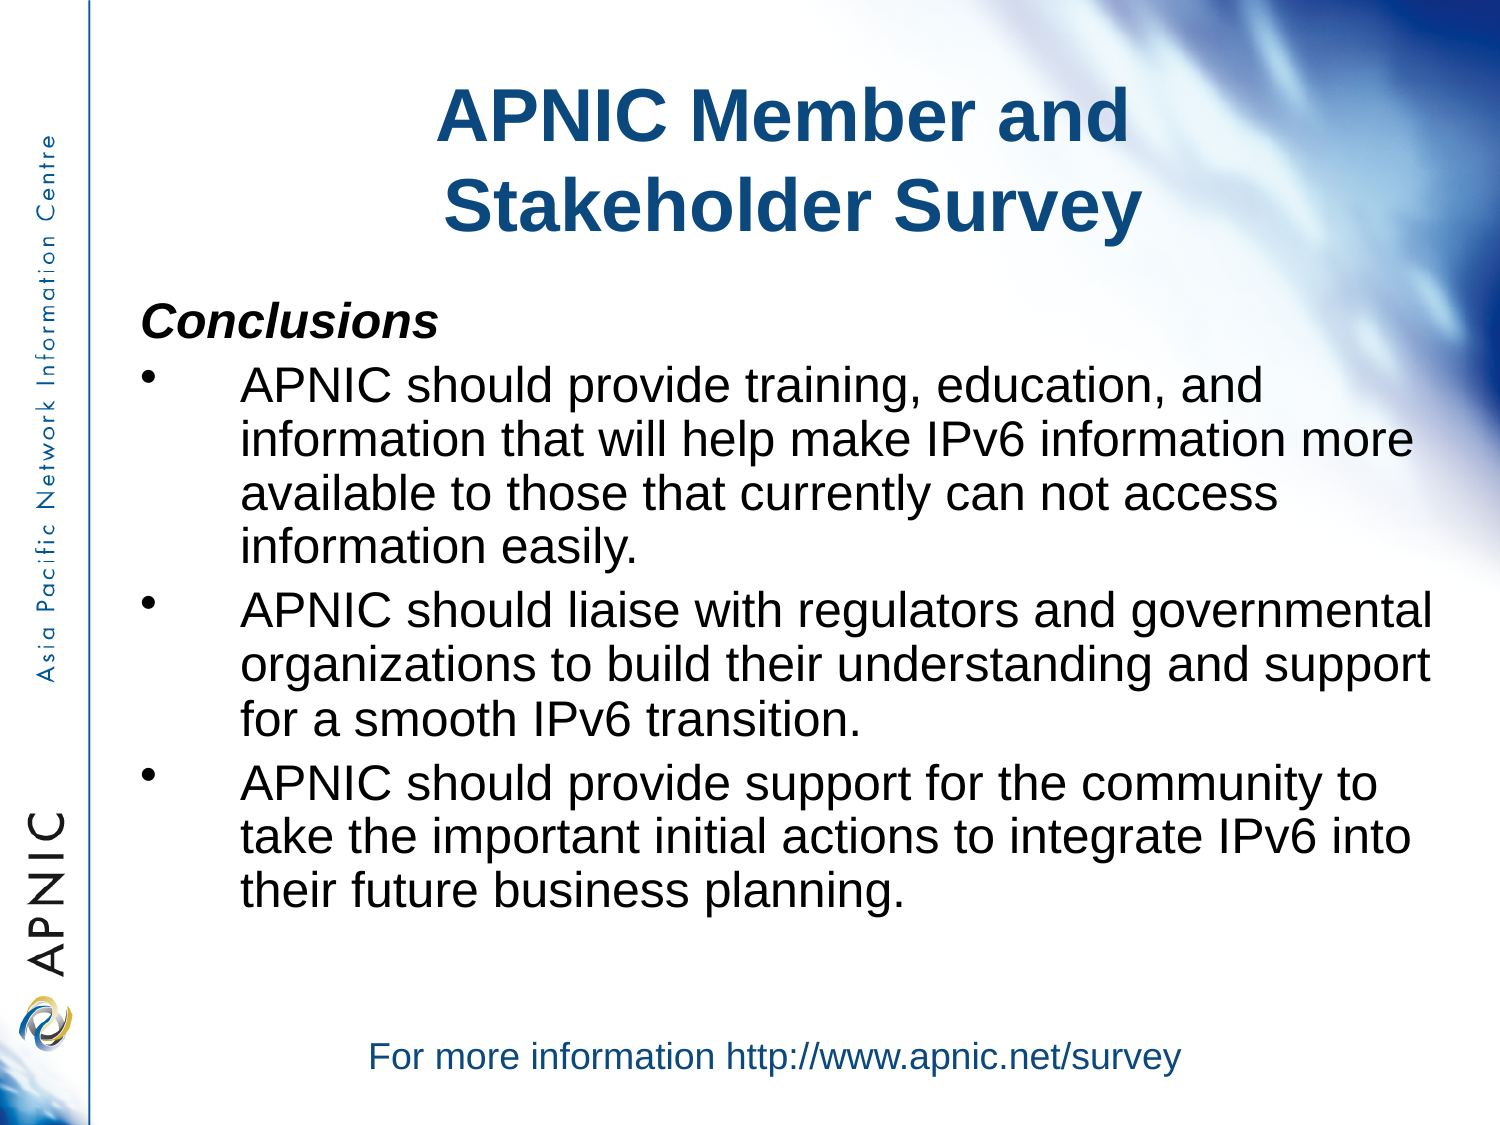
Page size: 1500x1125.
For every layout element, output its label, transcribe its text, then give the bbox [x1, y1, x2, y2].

list Conclusions APNIC should provide training, education, and information that will help make IPv6 information more available to those that currently can not access information easily. APNIC should liaise with regulators and governmental organizations to build their understanding and support for a smooth IPv6 transition. APNIC should provide support for the community to take the important initial actions to integrate IPv6 into their future business planning. [124, 287, 1463, 1076]
text_box APNIC Member and Stakeholder Survey [124, 62, 1463, 250]
text_box For more information http://www.apnic.net/survey [150, 1024, 1400, 1085]
picture [0, 0, 1500, 1125]
